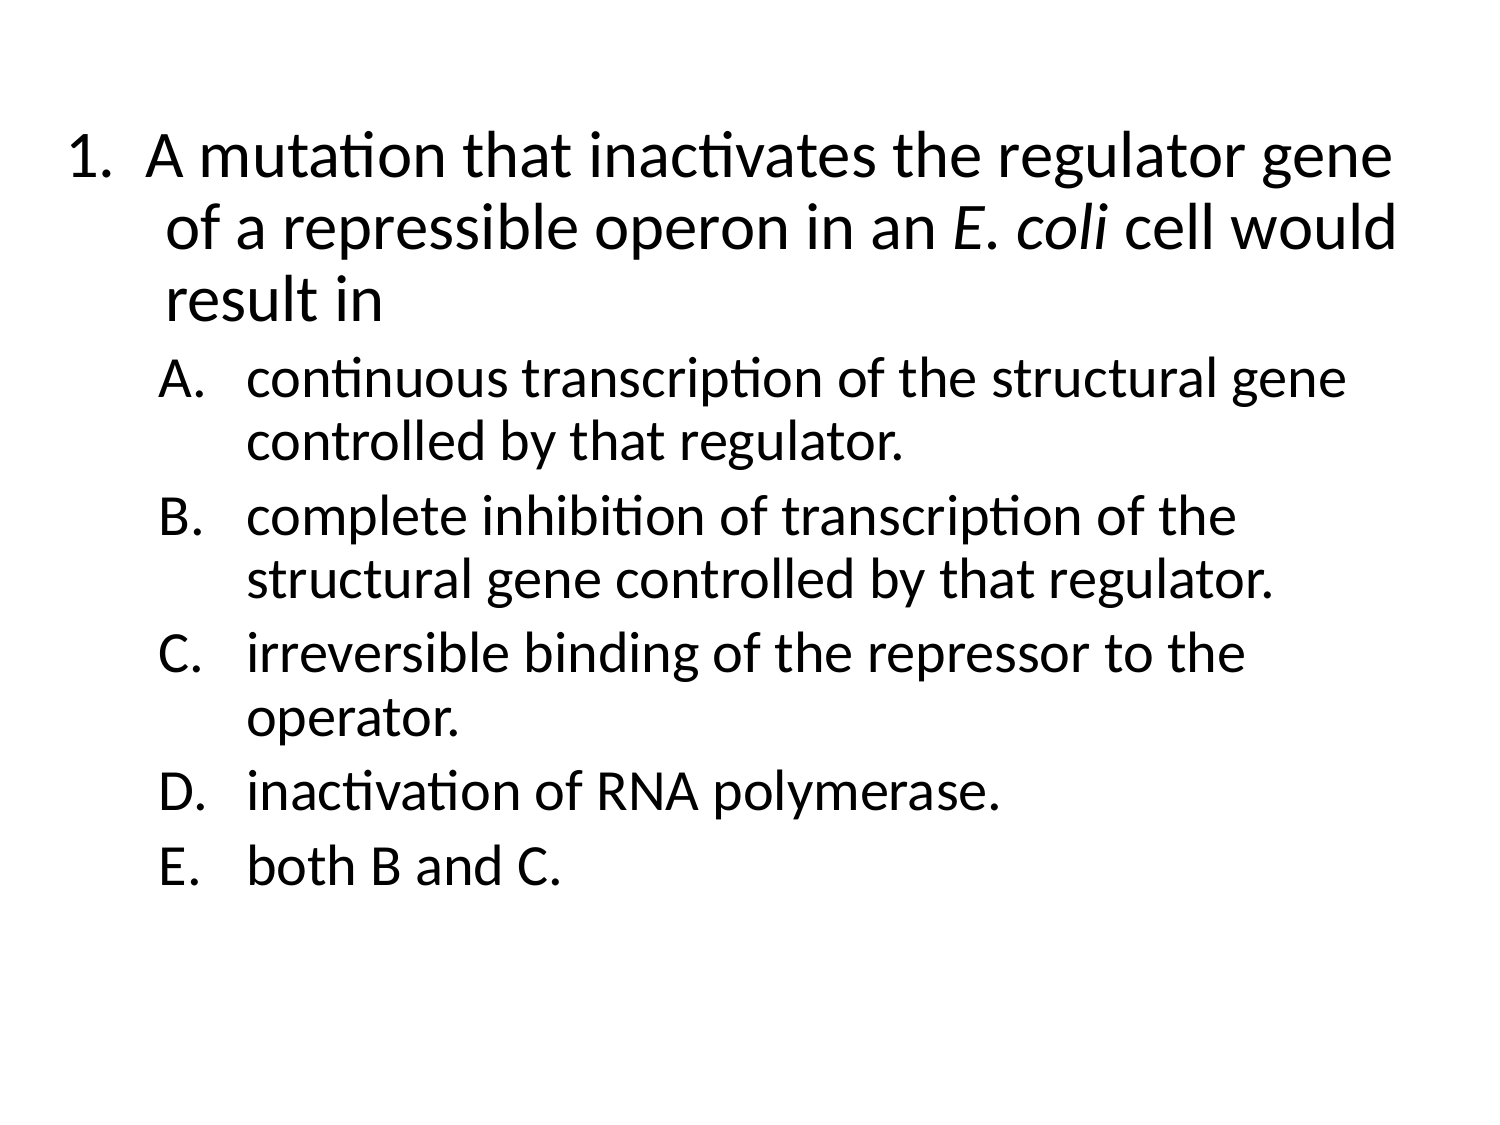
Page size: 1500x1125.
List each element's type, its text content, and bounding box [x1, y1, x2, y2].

list 1. A mutation that inactivates the regulator gene of a repressible operon in an E. coli cell would result in continuous transcription of the structural gene controlled by that regulator. complete inhibition of transcription of the structural gene controlled by that regulator. irreversible binding of the repressor to the operator. inactivation of RNA polymerase. both B and C. [50, 112, 1450, 1078]
